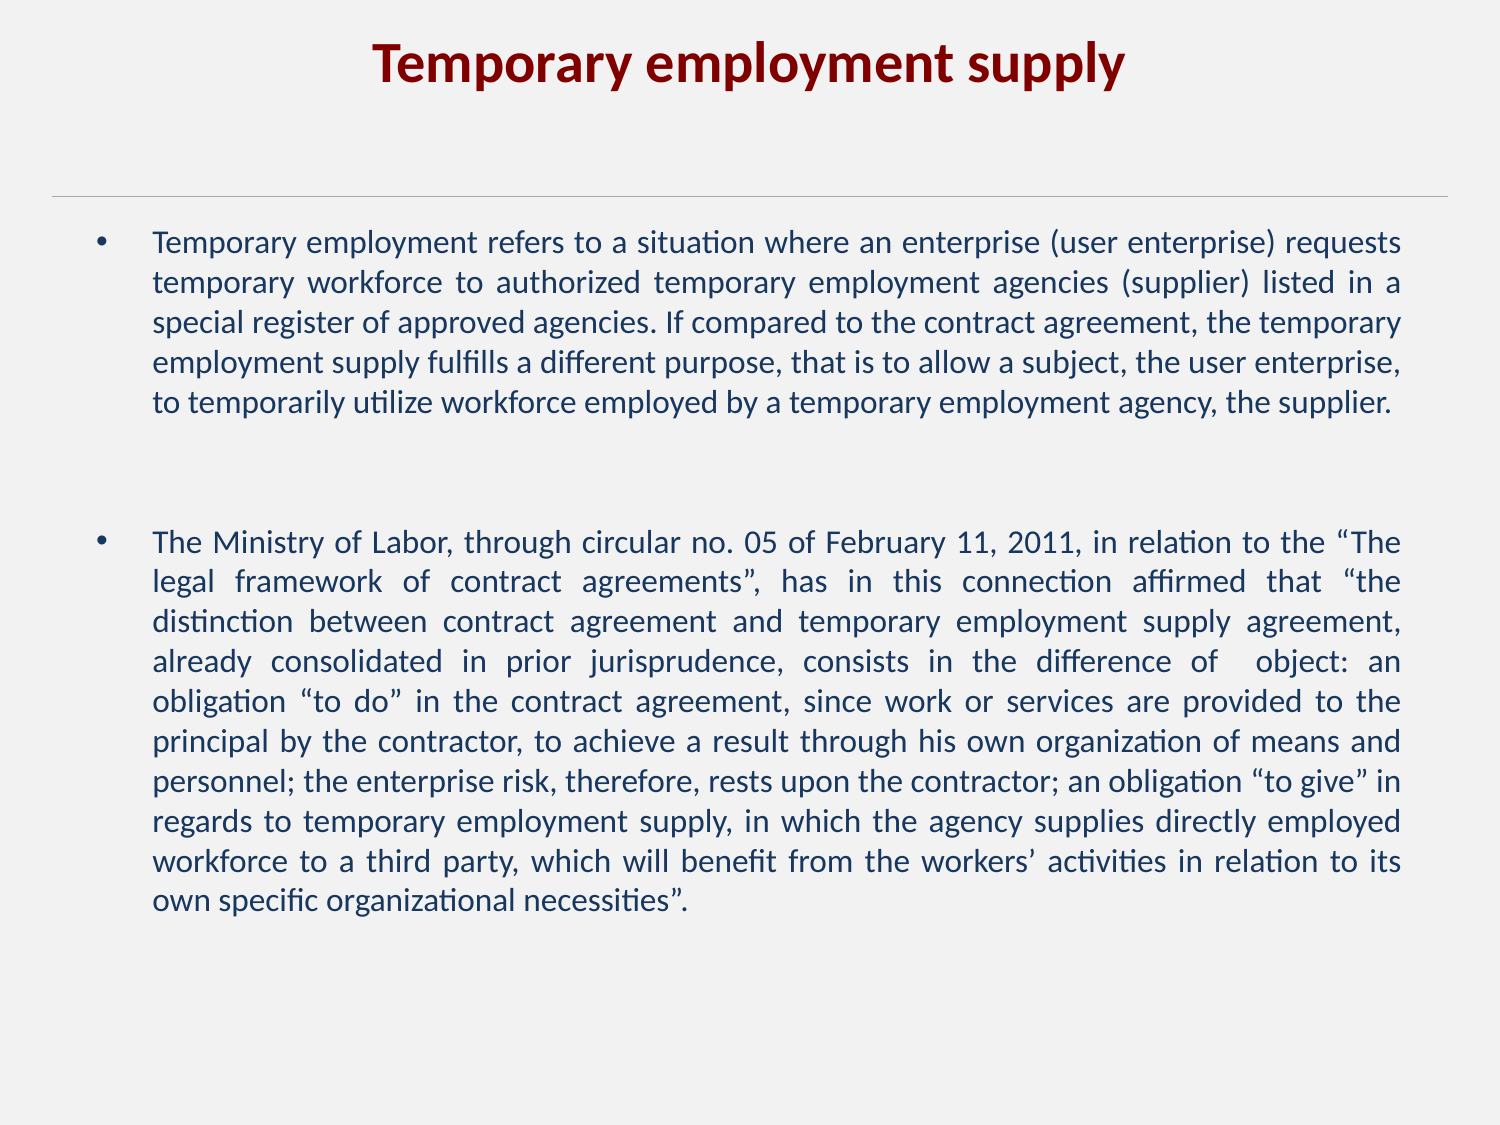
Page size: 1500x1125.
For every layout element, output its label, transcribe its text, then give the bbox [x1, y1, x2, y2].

list Temporary employment refers to a situation where an enterprise (user enterprise) requests temporary workforce to authorized temporary employment agencies (supplier) listed in a special register of approved agencies. If compared to the contract agreement, the temporary employment supply fulfills a different purpose, that is to allow a subject, the user enterprise, to temporarily utilize workforce employed by a temporary employment agency, the supplier. The Ministry of Labor, through circular no. 05 of February 11, 2011, in relation to the “The legal framework of contract agreements”, has in this connection affirmed that “the distinction between contract agreement and temporary employment supply agreement, already consolidated in prior jurisprudence, consists in the difference of object: an obligation “to do” in the contract agreement, since work or services are provided to the principal by the contractor, to achieve a result through his own organization of means and personnel; the enterprise risk, therefore, rests upon the contractor; an obligation “to give” in regards to temporary employment supply, in which the agency supplies directly employed workforce to a third party, which will benefit from the workers’ activities in relation to its own specific organizational necessities”. [80, 213, 1419, 1014]
title Temporary employment supply [80, 18, 1419, 170]
